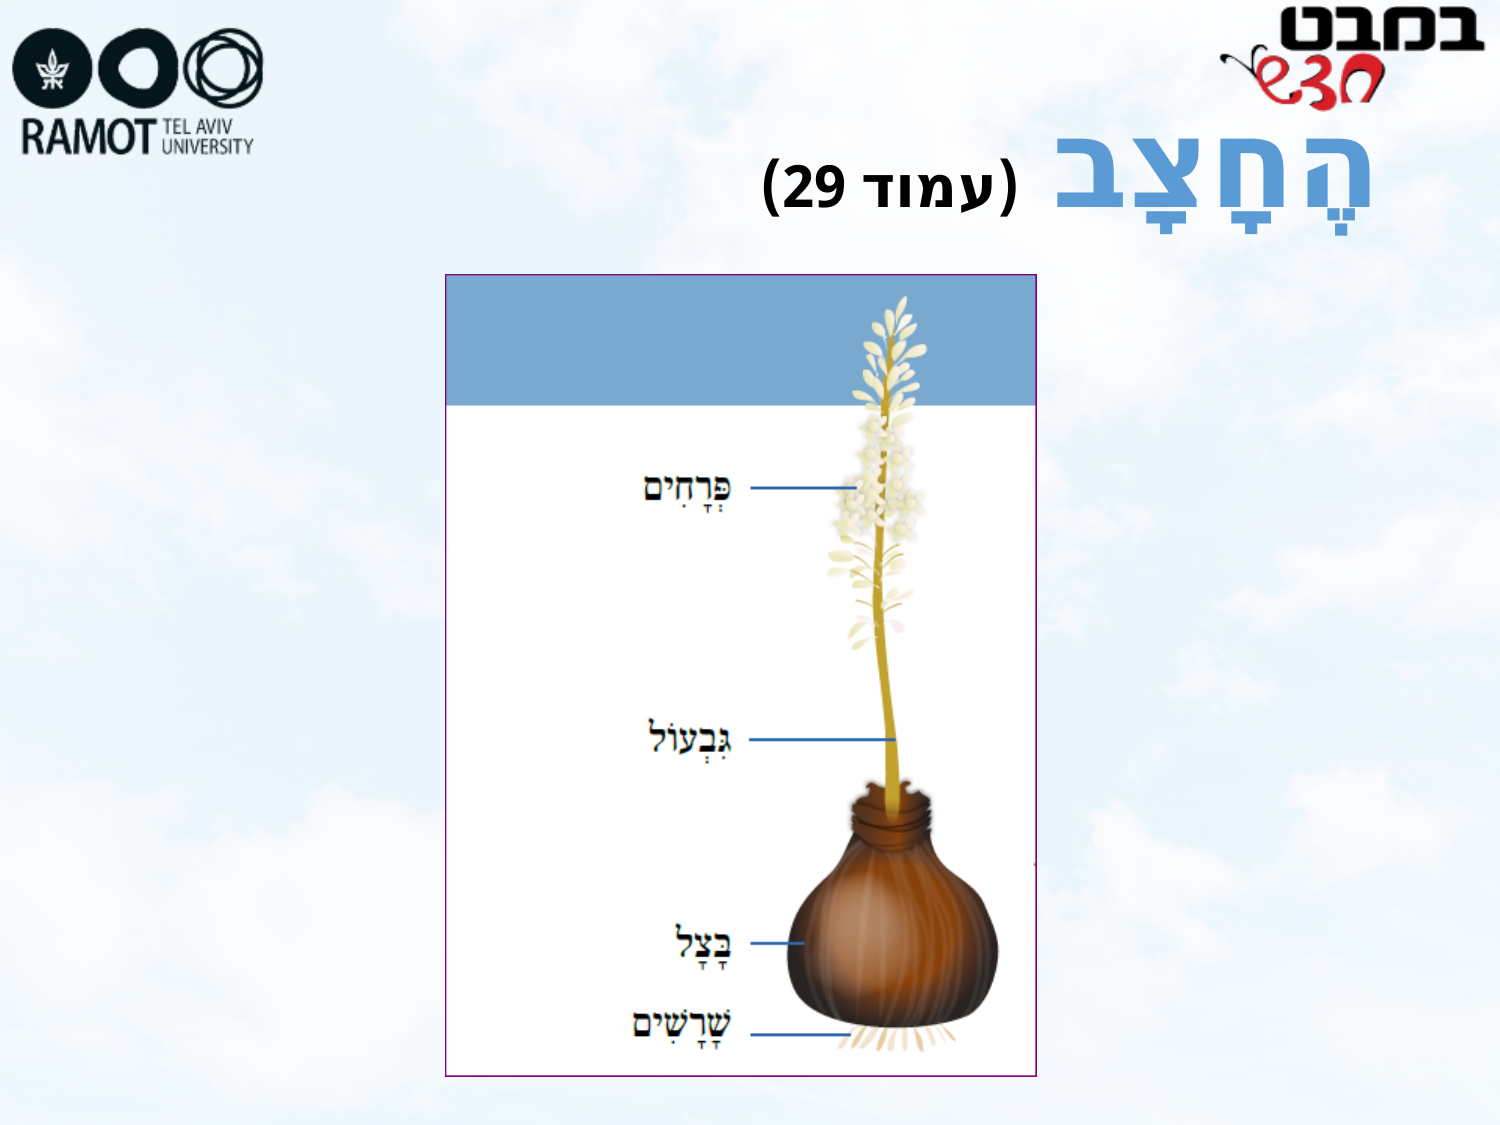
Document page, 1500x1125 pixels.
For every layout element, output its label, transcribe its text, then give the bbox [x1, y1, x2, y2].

picture [1219, 6, 1486, 113]
title הֶחָצָב (עמוד 29) [103, 59, 1397, 278]
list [445, 274, 1037, 1078]
picture [0, 11, 277, 169]
